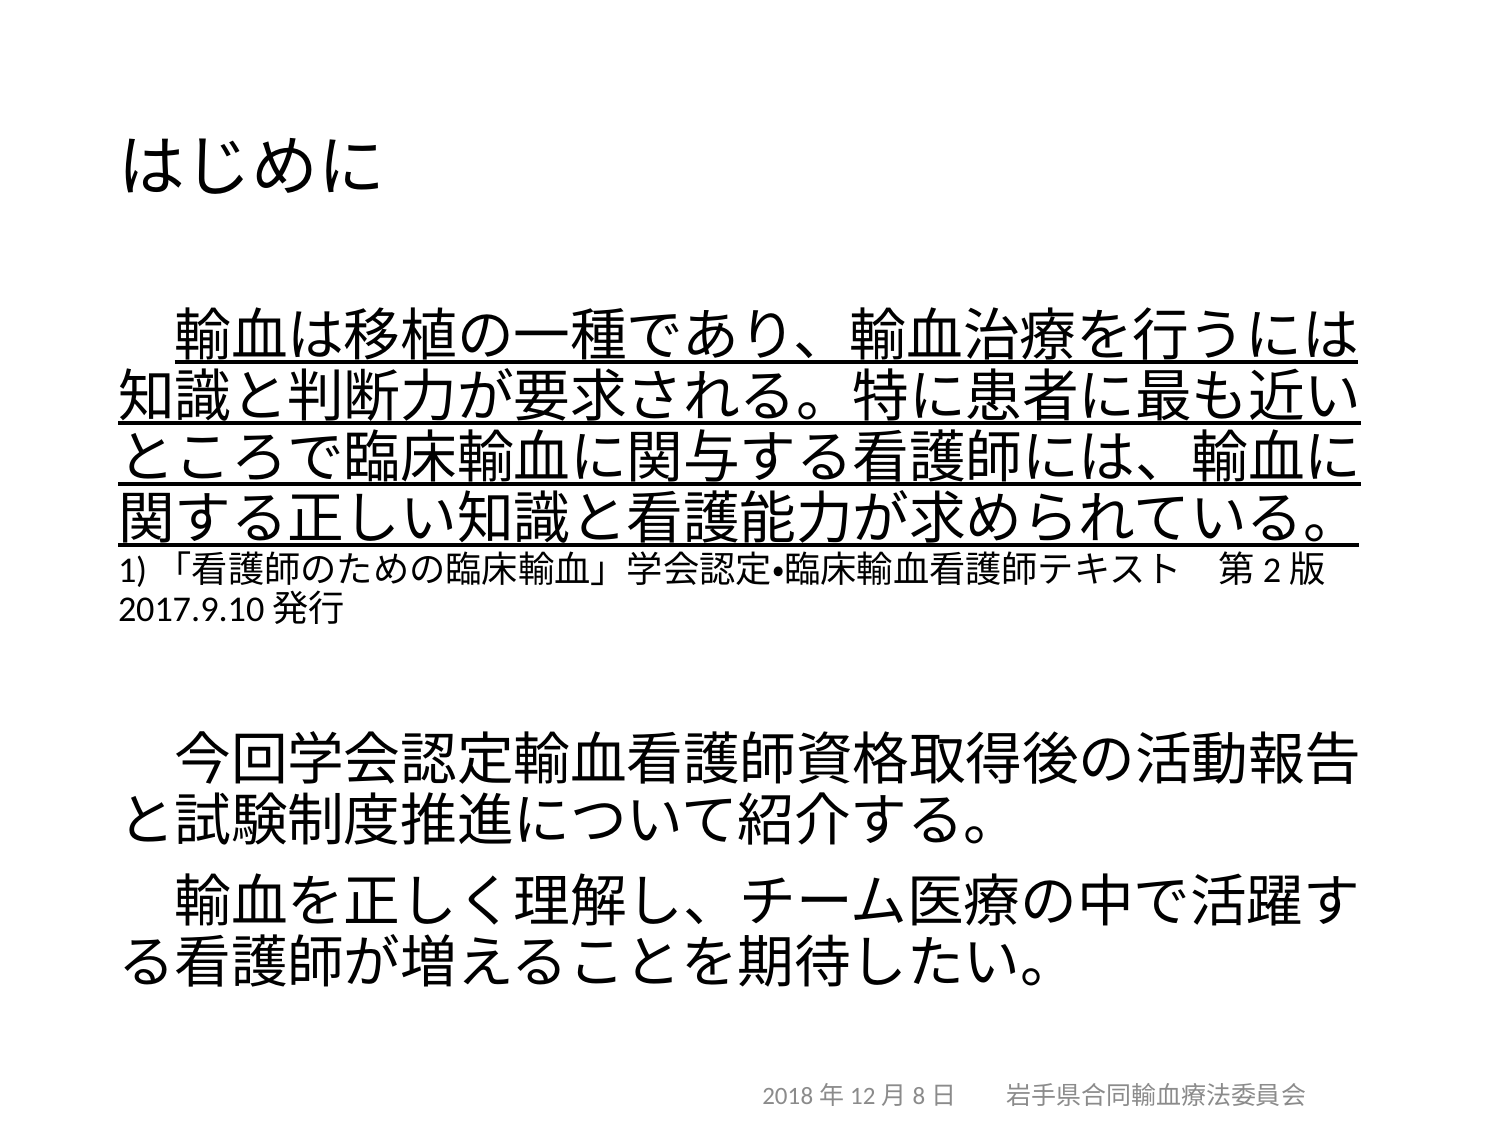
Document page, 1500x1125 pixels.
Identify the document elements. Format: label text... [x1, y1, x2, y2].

footer 2018年12月8日 岩手県合同輸血療法委員会 [679, 1065, 1397, 1125]
title はじめに [103, 59, 1397, 278]
list 輸血は移植の一種であり、輸血治療を行うには知識と判断力が要求される。特に患者に最も近いところで臨床輸血に関与する看護師には、輸血に関する正しい知識と看護能力が求められている。1)「看護師のための臨床輸血」学会認定・臨床輸血看護師テキスト 第2版 2017.9.10発行 今回学会認定輸血看護師資格取得後の活動報告と試験制度推進について紹介する。 輸血を正しく理解し、チーム医療の中で活躍する看護師が増えることを期待したい。 [103, 299, 1397, 1014]
